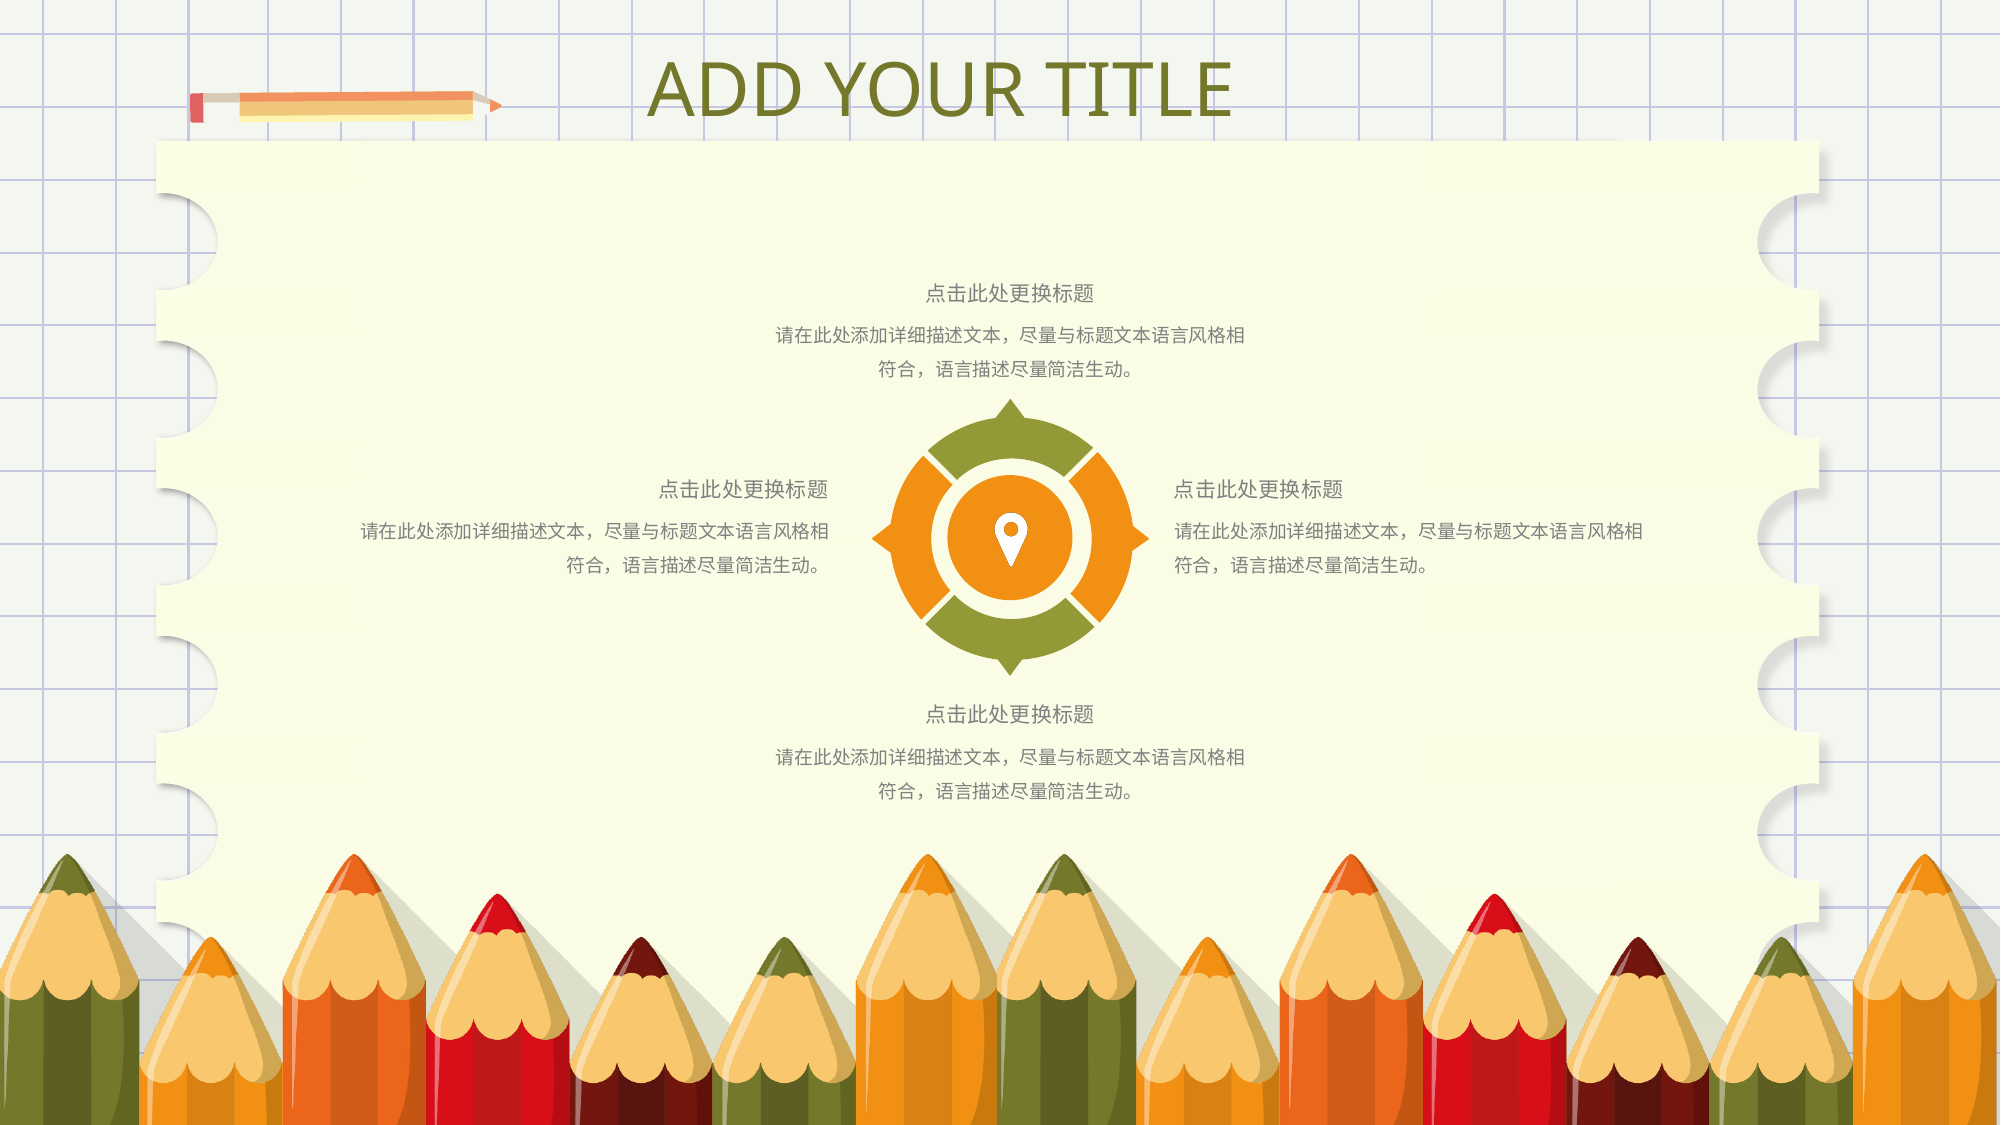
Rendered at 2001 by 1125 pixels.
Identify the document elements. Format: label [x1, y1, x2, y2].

text_box [871, 398, 1150, 676]
picture [0, 854, 2001, 1125]
text_box [334, 257, 1669, 808]
